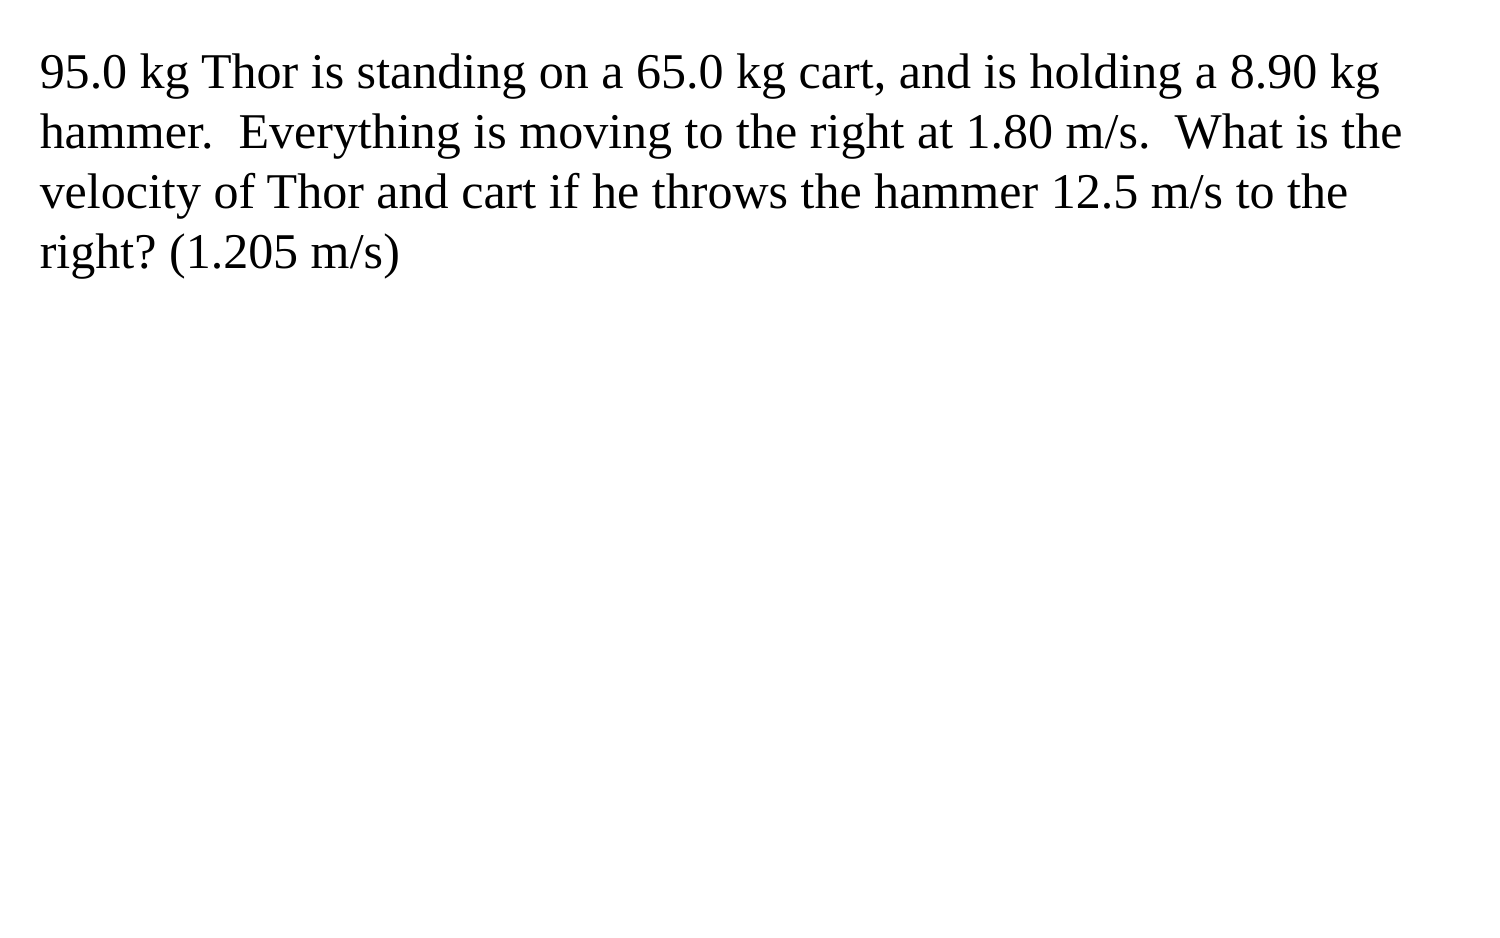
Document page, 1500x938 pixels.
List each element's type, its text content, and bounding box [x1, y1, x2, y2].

text_box 95.0 kg Thor is standing on a 65.0 kg cart, and is holding a 8.90 kg hammer. Everything is moving to the right at 1.80 m/s. What is the velocity of Thor and cart if he throws the hammer 12.5 m/s to the right? (1.205 m/s) [24, 31, 1475, 286]
